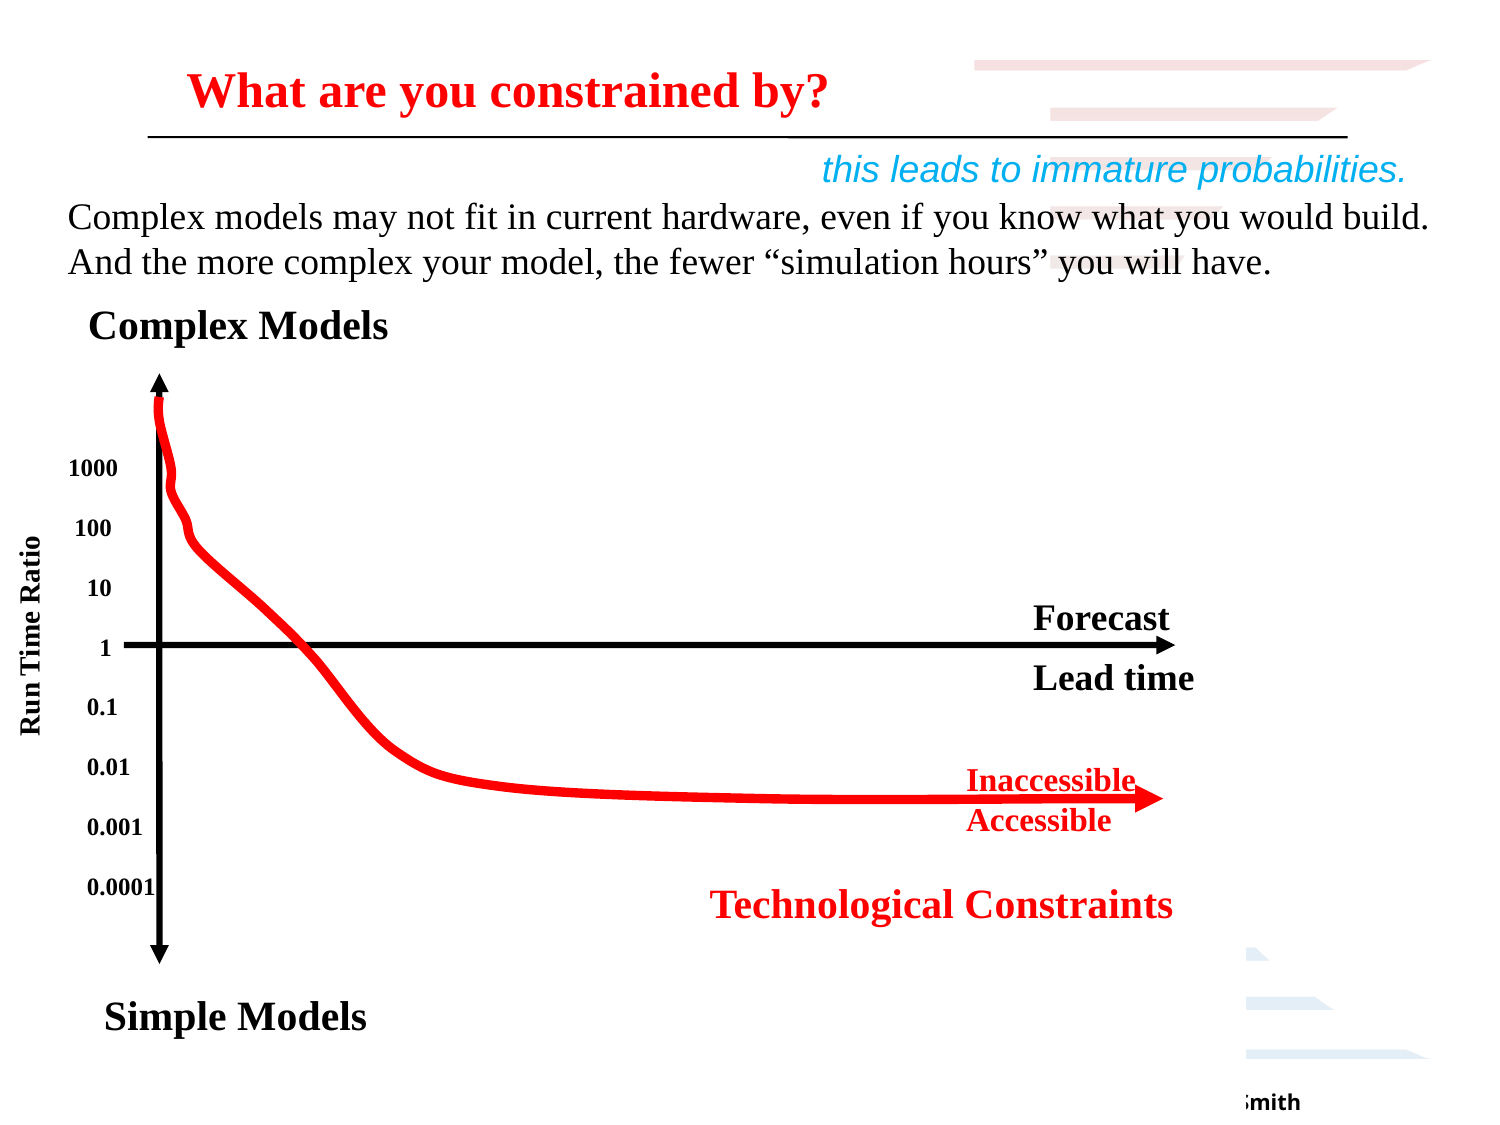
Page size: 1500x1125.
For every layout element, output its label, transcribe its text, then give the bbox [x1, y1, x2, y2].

text_box Complex Models [73, 290, 404, 356]
text_box [158, 396, 1042, 800]
text_box this leads to immature probabilities. [807, 137, 1424, 197]
text_box Technological Constraints [694, 869, 1210, 935]
text_box Forecast Lead time [1018, 585, 1210, 706]
text_box Complex models may not fit in current hardware, even if you know what you would build. And the more complex your model, the fewer “simulation hours” you will have. [52, 184, 1483, 290]
text_box [0, 290, 1247, 1125]
text_box Simple Models [89, 981, 382, 1047]
text_box [153, 373, 166, 396]
text_box Inaccessible Accessible [951, 750, 1152, 846]
text_box Run Time Ratio [3, 520, 53, 751]
picture [974, 60, 1493, 1059]
text_box What are you constrained by? [171, 50, 846, 126]
text_box [1152, 792, 1164, 805]
text_box [153, 908, 166, 965]
text_box 1000 100 10 1 0.1 0.01 0.001 0.0001 [53, 444, 171, 908]
